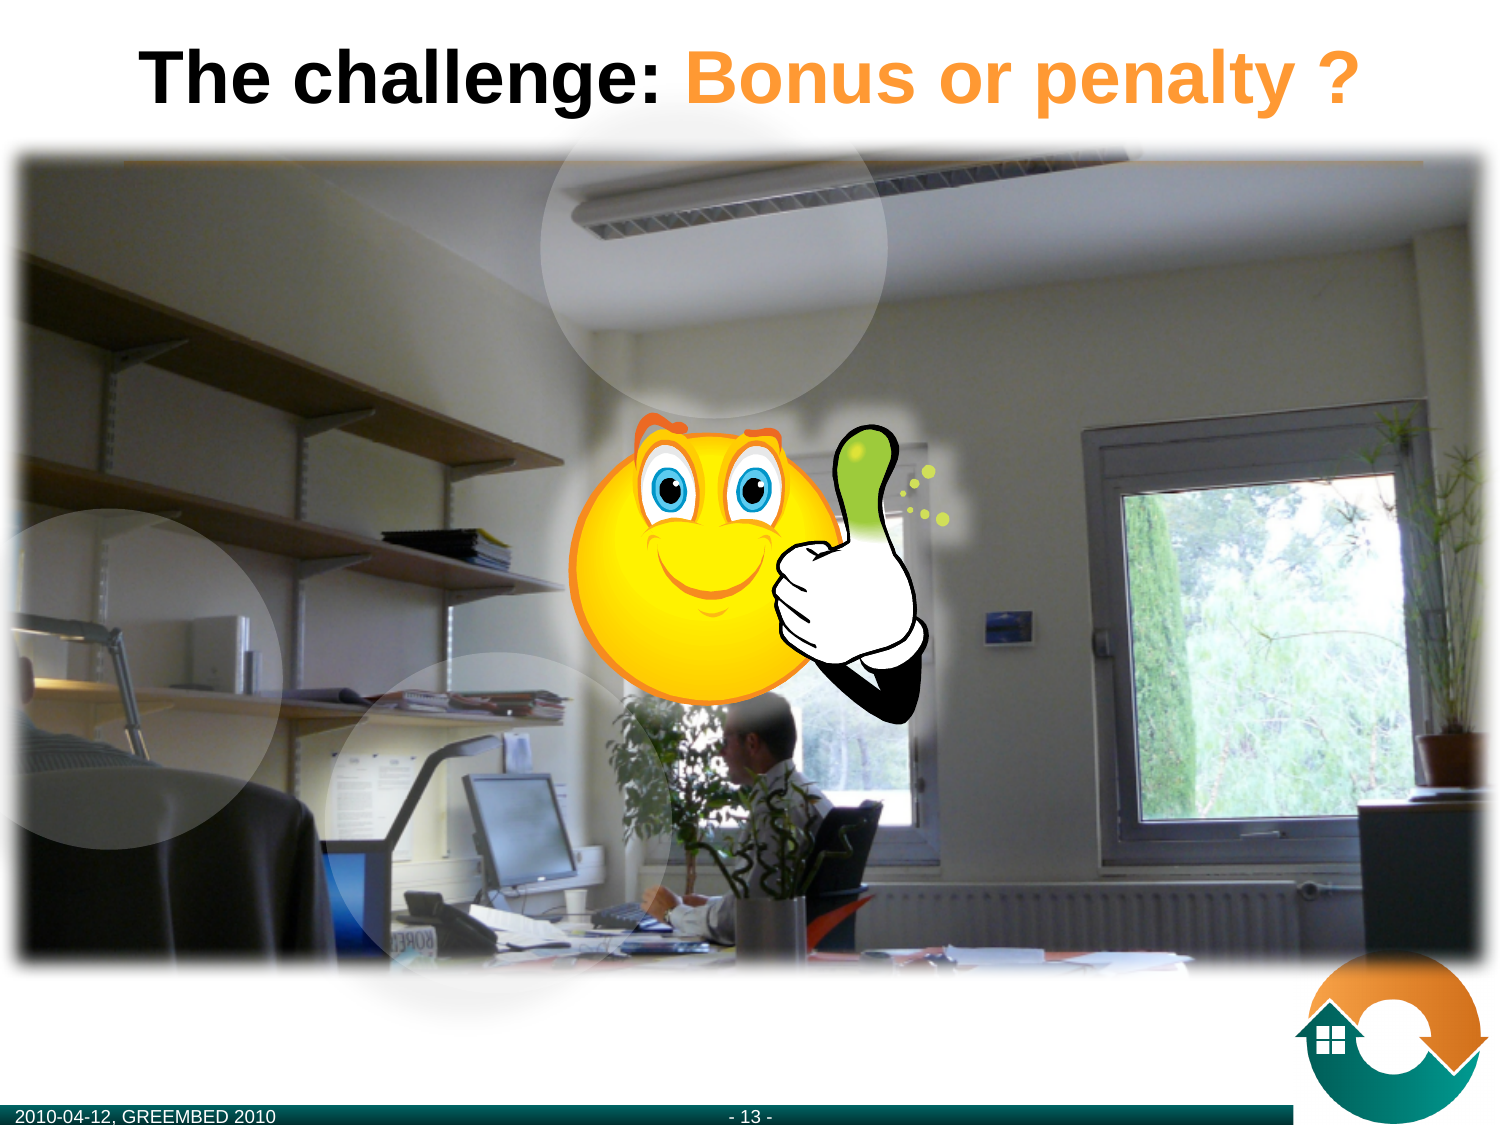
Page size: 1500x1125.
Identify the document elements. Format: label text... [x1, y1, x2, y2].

text_box [458, 991, 539, 996]
picture [0, 136, 1500, 982]
title The challenge: Bonus or penalty ? [123, 0, 1424, 135]
